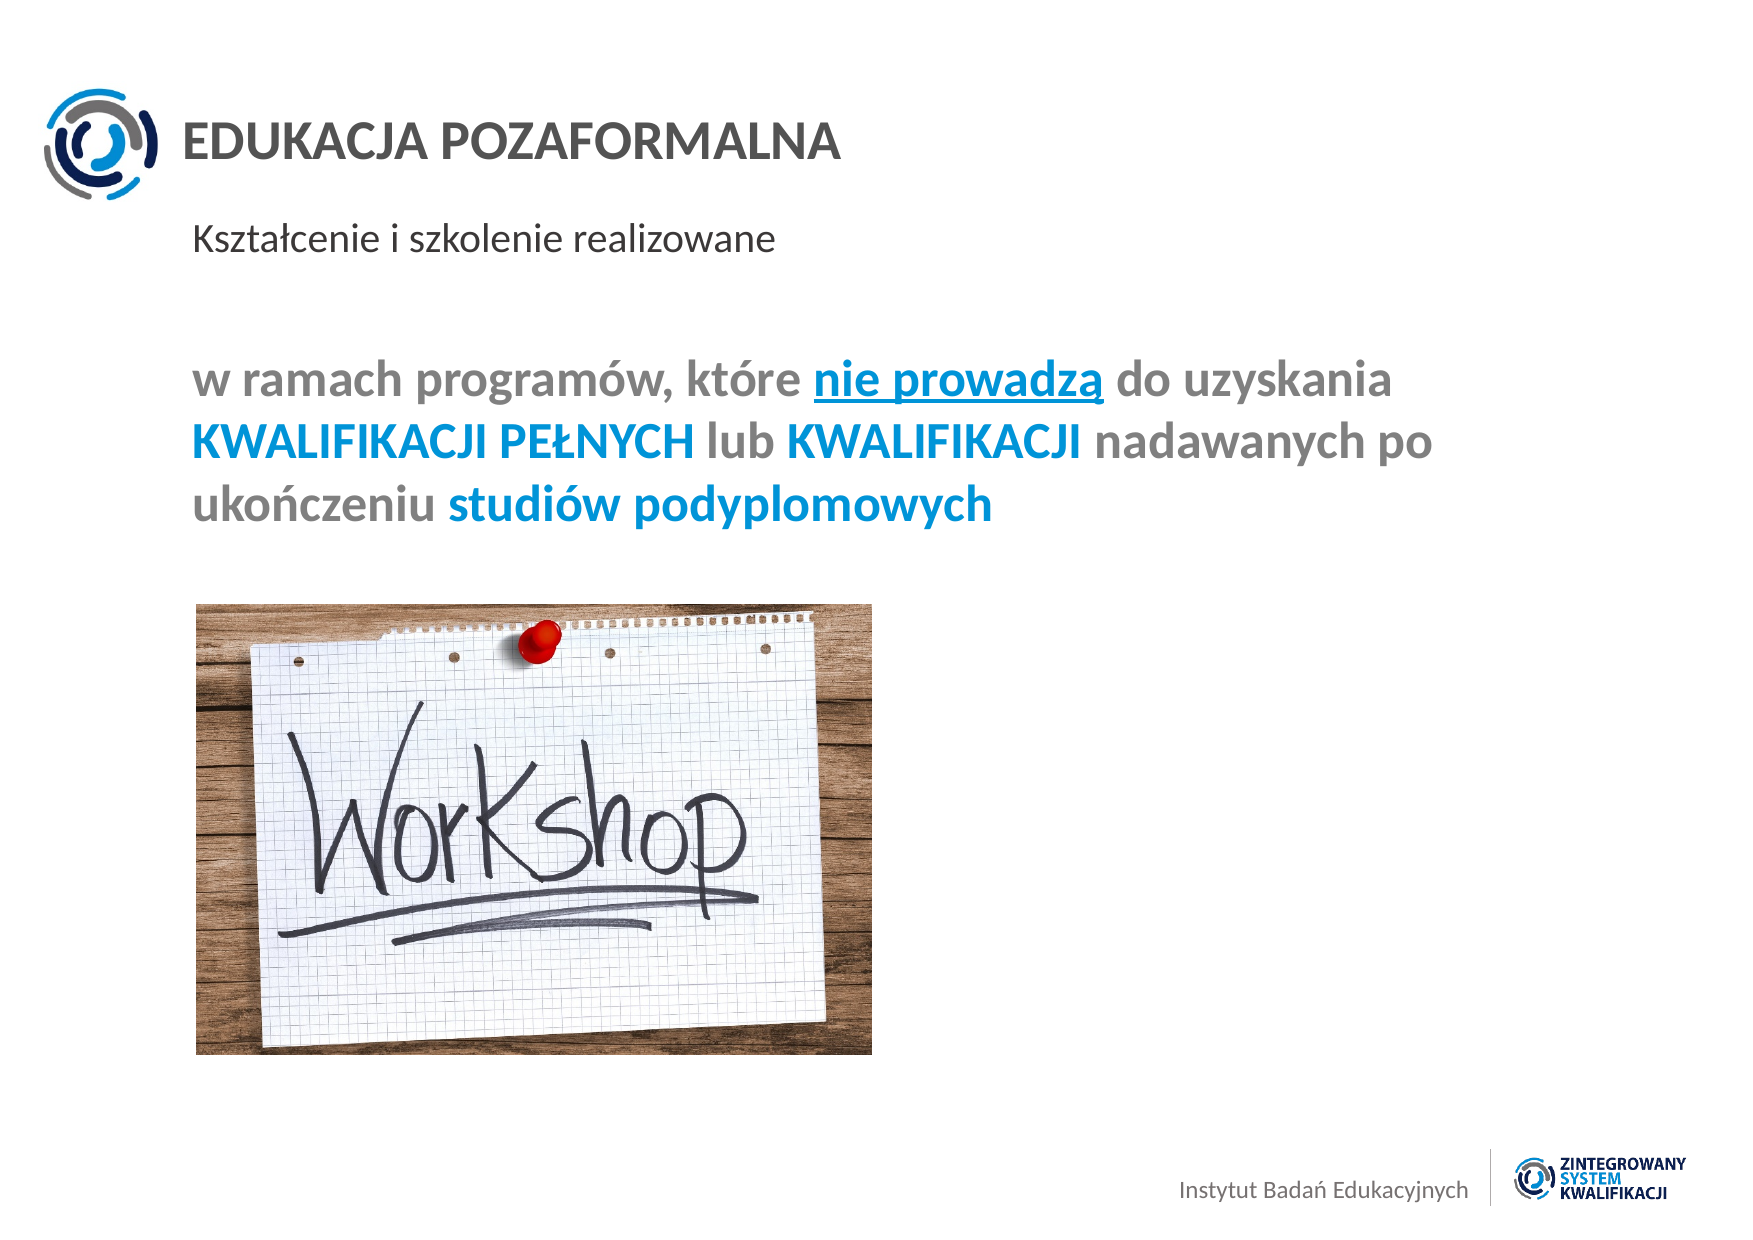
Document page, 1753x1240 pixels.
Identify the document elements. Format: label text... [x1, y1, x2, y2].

text_box EDUKACJA POZAFORMALNA [182, 92, 1561, 203]
text_box Kształcenie i szkolenie realizowane [177, 203, 1175, 268]
picture [1509, 1148, 1691, 1207]
picture [196, 604, 872, 1055]
picture [38, 81, 164, 206]
text_box w ramach programów, które nie prowadzą do uzyskania KWALIFIKACJI PEŁNYCH lub KWALIFIKACJI nadawanych po ukończeniu studiów podyplomowych [177, 336, 1674, 602]
